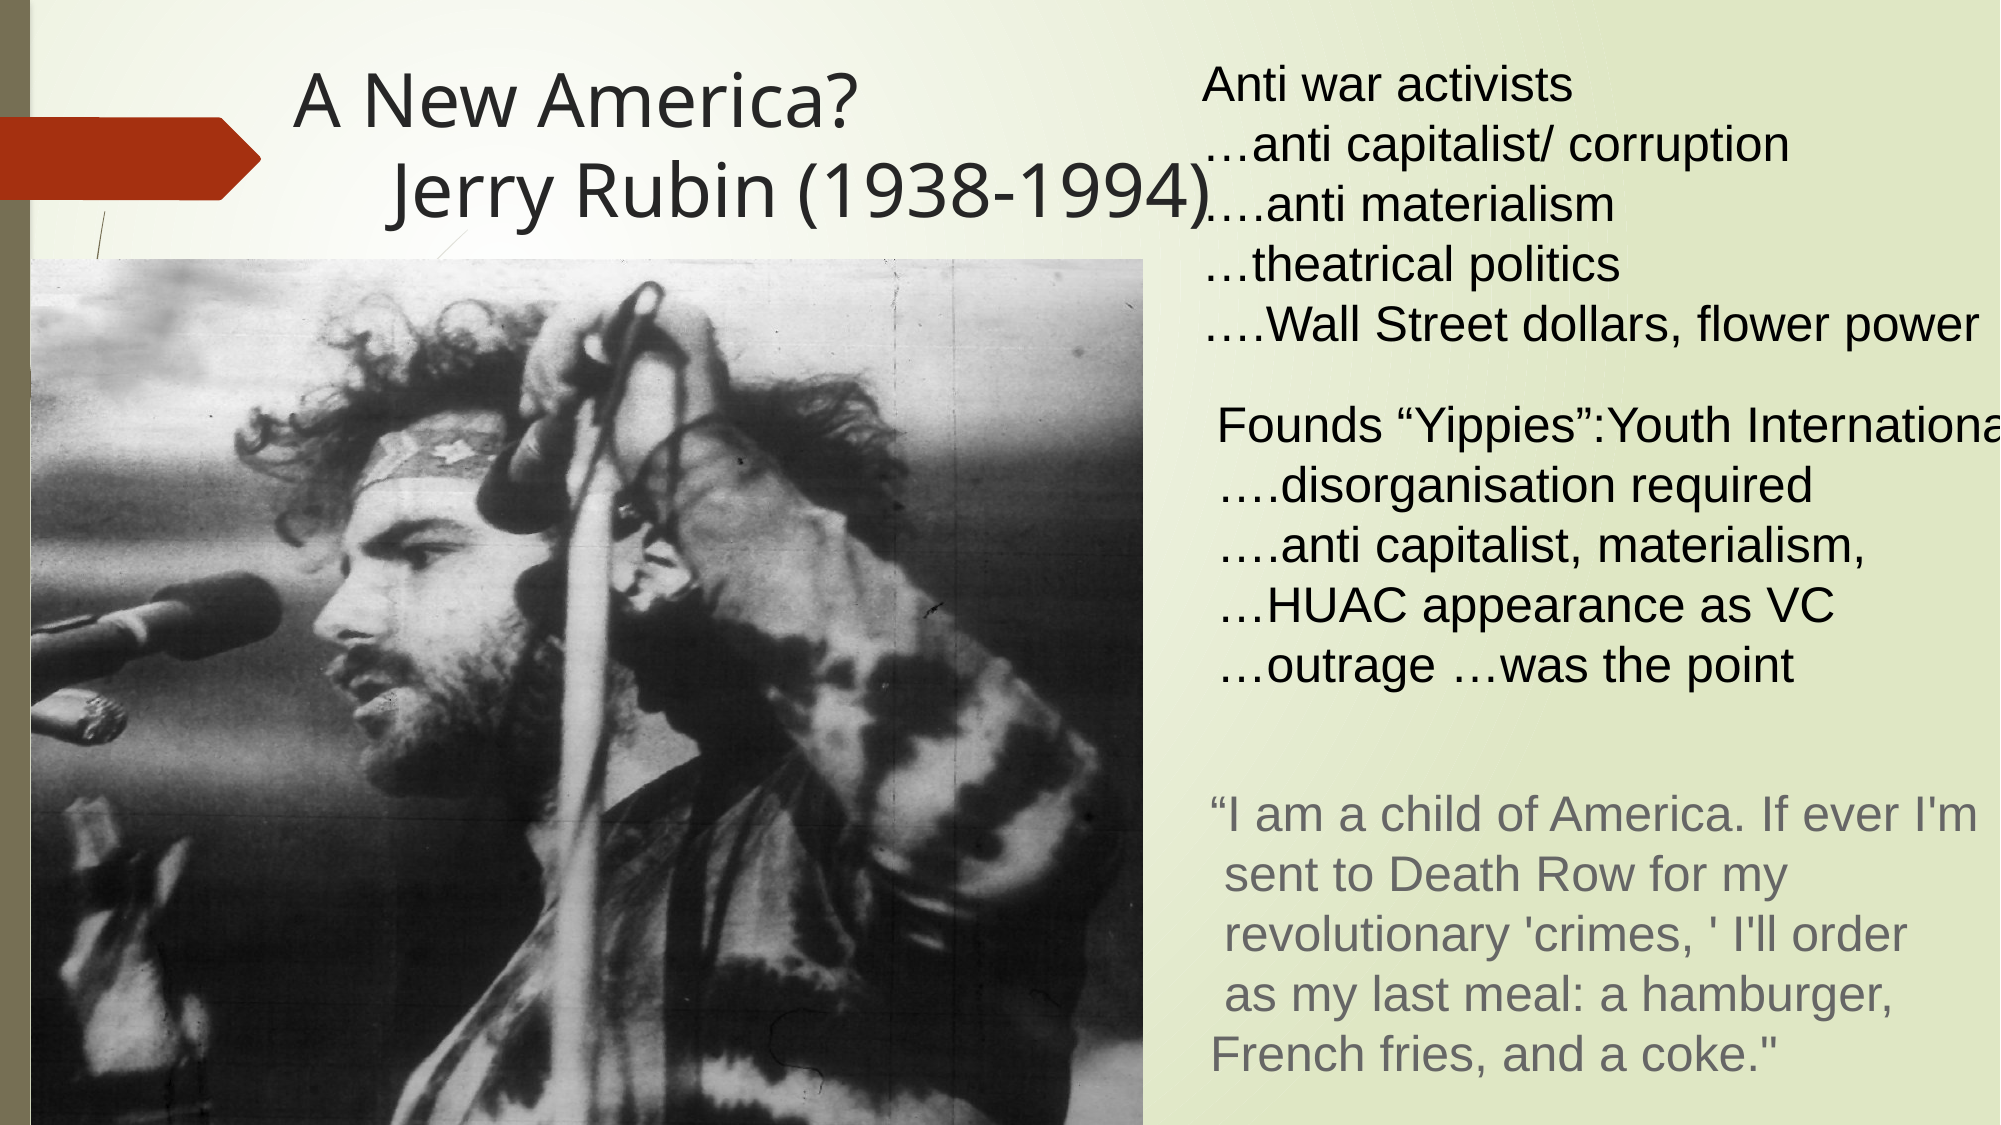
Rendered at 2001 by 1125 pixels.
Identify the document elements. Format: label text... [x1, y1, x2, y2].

picture [31, 259, 1144, 1125]
text_box Anti war activists …anti capitalist/ corruption ….anti materialism …theatrical politics ….Wall Street dollars, flower power [1187, 43, 1996, 359]
text_box Founds “Yippies”:Youth International ….disorganisation required ….anti capitalist, materialism, …HUAC appearance as VC …outrage …was the point [1201, 385, 2000, 701]
text_box “I am a child of America. If ever I'm sent to Death Row for my revolutionary 'crimes, ' I'll order as my last meal: a hamburger, French fries, and a coke." [1195, 773, 2000, 1089]
title A New America? Jerry Rubin (1938-1994) [0, 45, 1187, 256]
